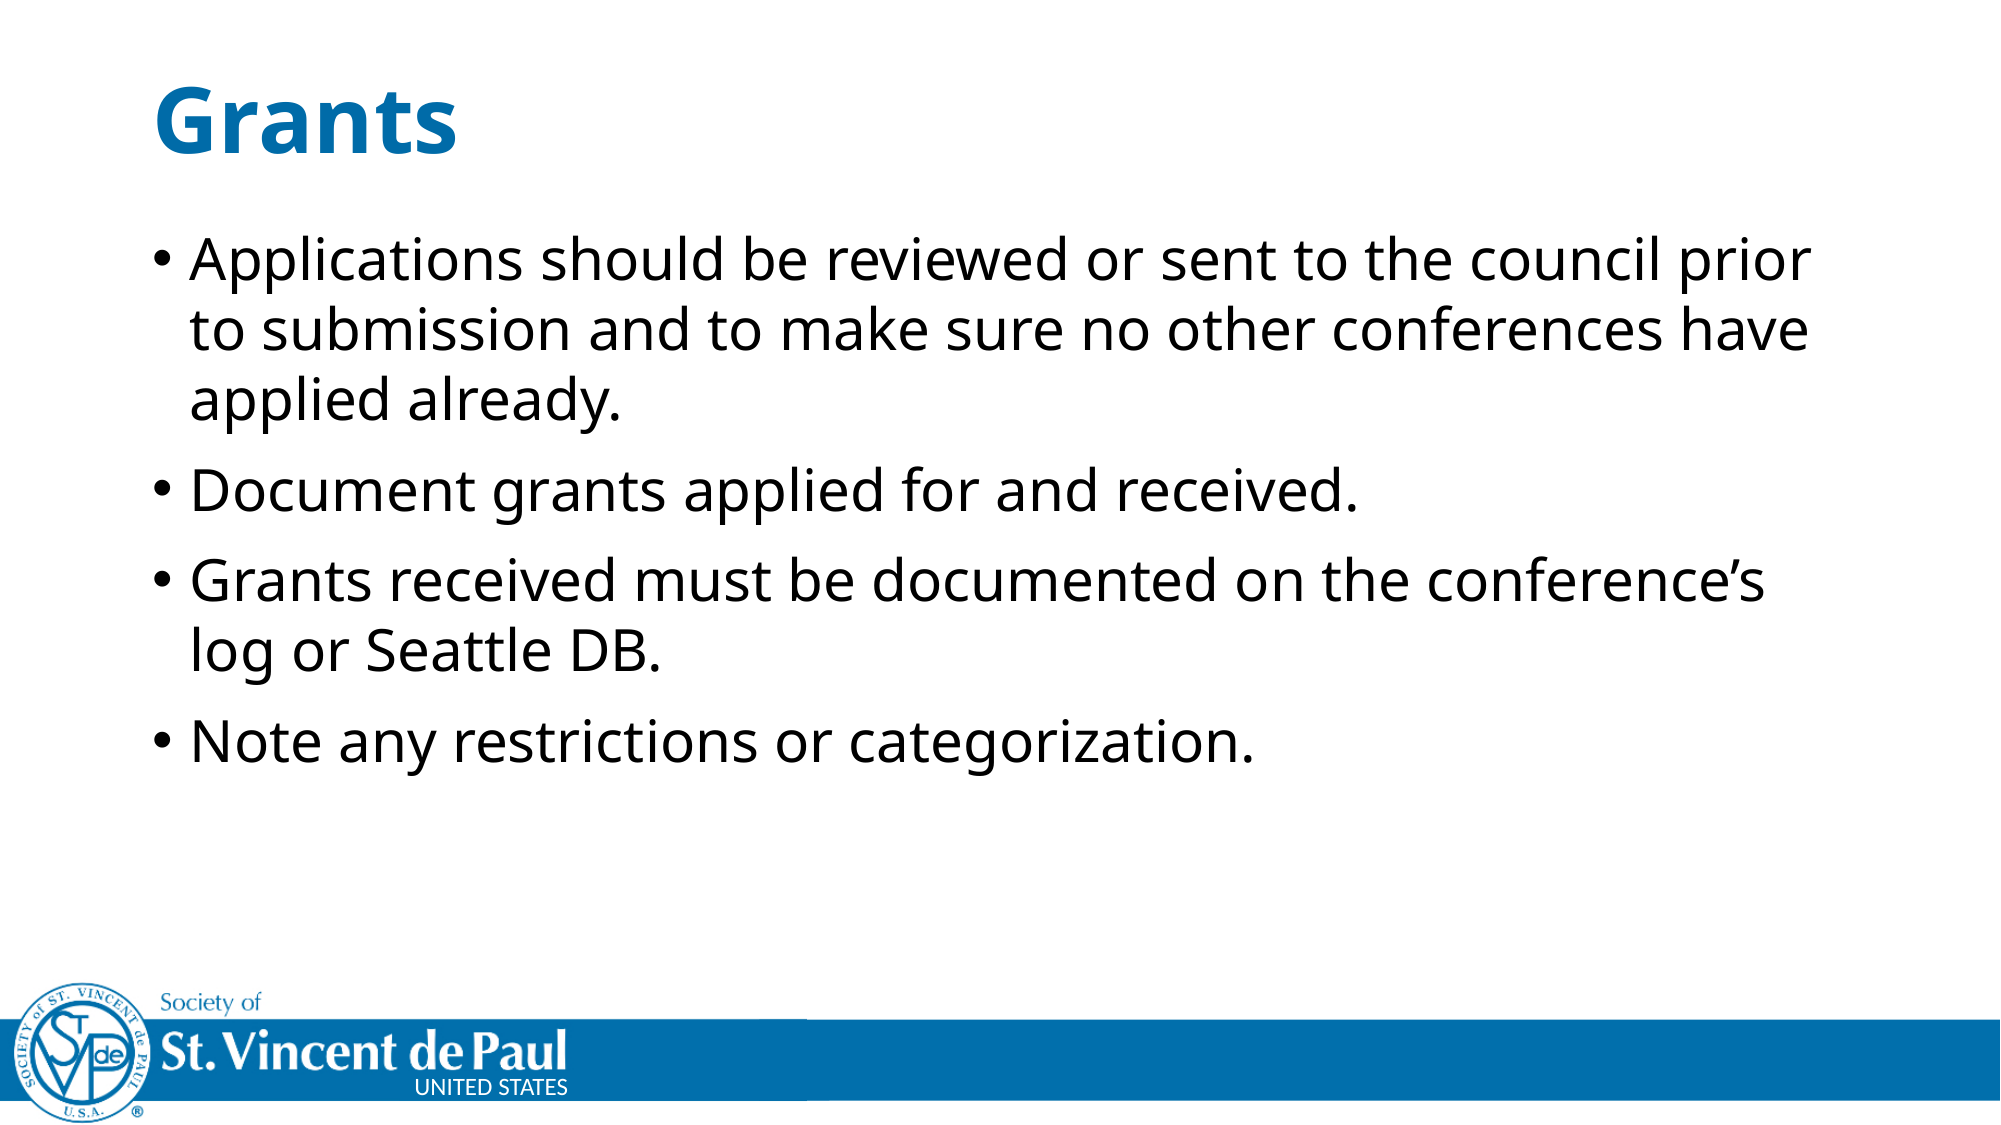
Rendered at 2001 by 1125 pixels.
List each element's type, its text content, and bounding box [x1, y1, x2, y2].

title Grants [137, 59, 1863, 188]
list Applications should be reviewed or sent to the council prior to submission and to make sure no other conferences have applied already. Document grants applied for and received. Grants received must be documented on the conference’s log or Seattle DB. Note any restrictions or categorization. [137, 214, 1863, 1000]
picture [0, 979, 807, 1125]
